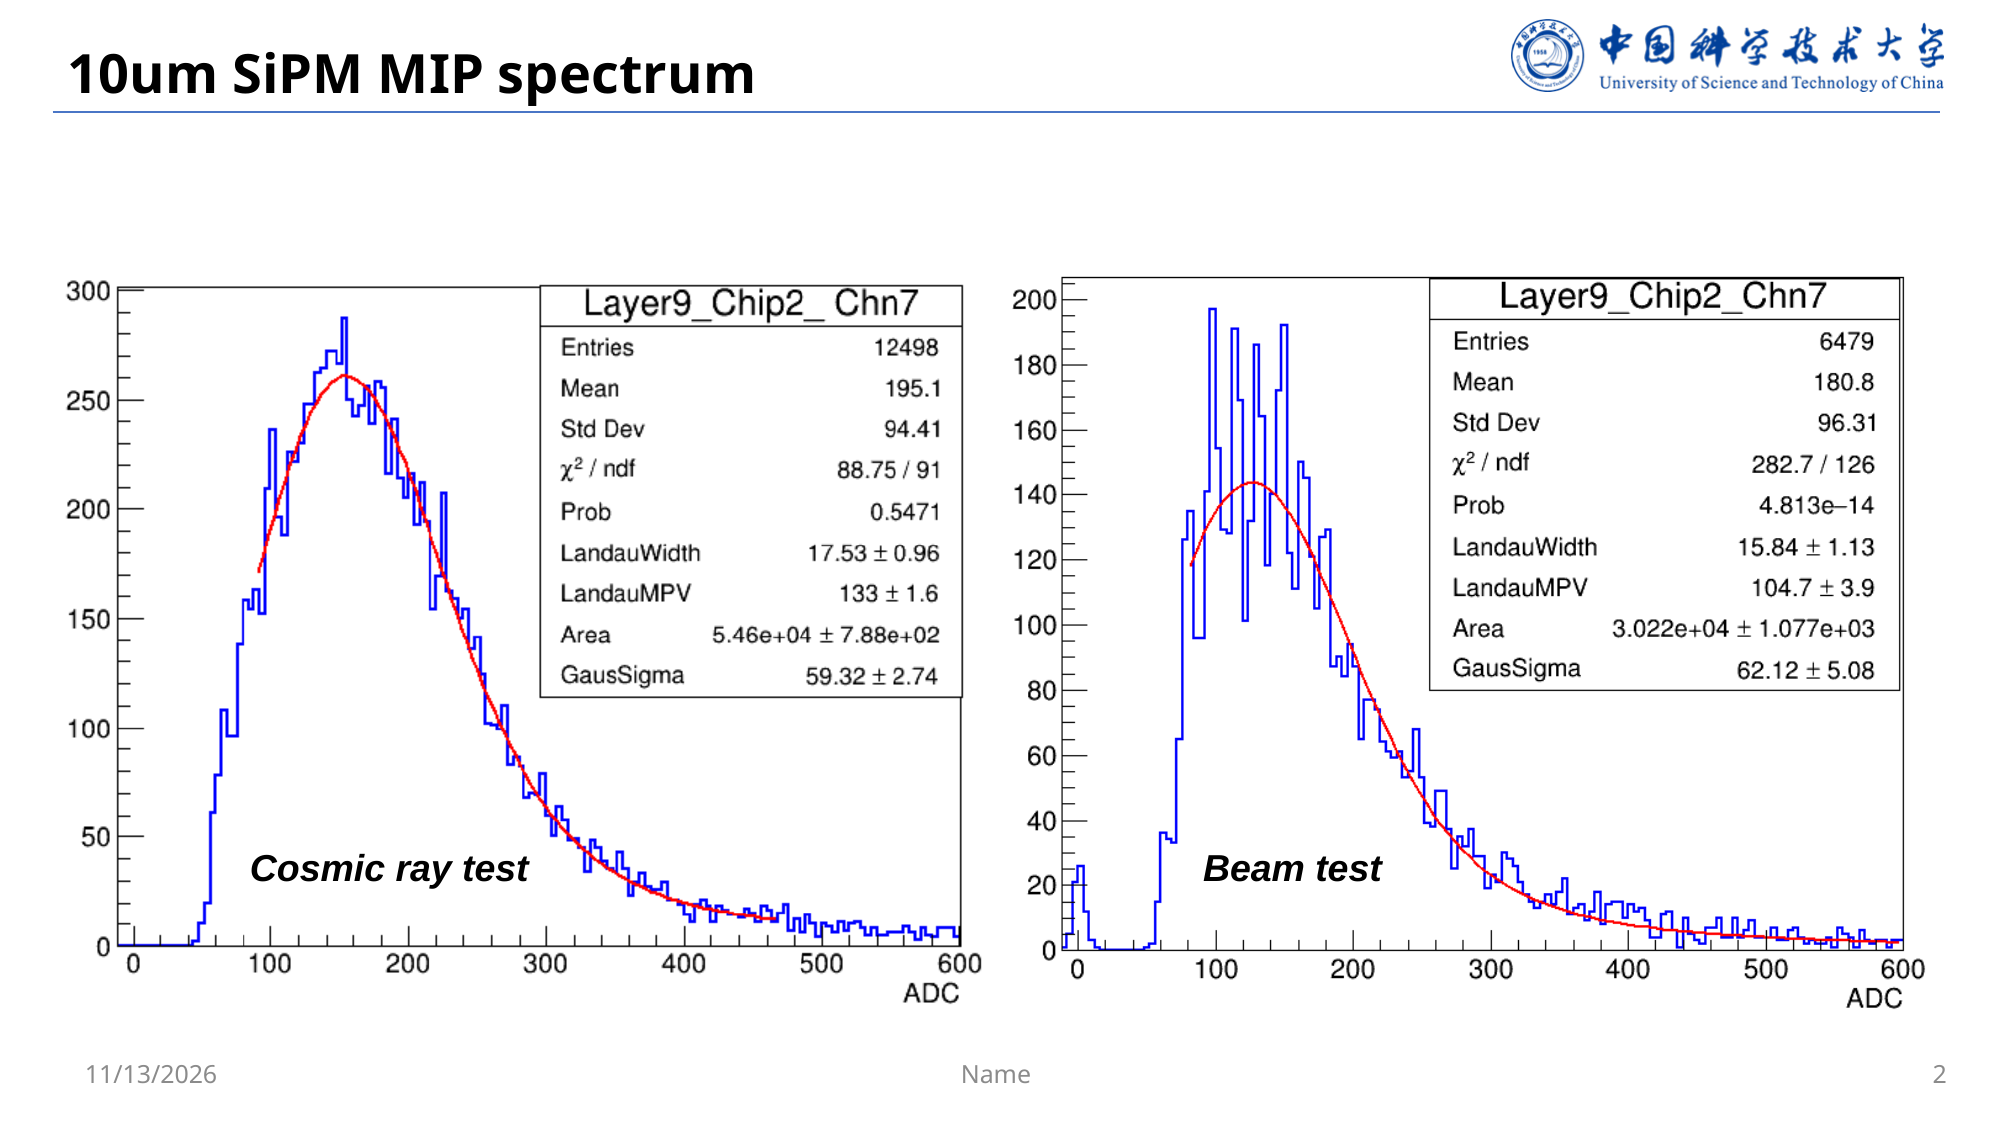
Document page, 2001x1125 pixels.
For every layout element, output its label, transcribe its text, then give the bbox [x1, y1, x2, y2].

footer Name [658, 1045, 1334, 1106]
picture [1721, 19, 1944, 92]
picture [1011, 260, 1931, 1015]
title 10um SiPM MIP spectrum [52, 19, 1721, 132]
slide_number 2 [1511, 1045, 1962, 1106]
picture [57, 269, 989, 1006]
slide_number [69, 1045, 520, 1106]
